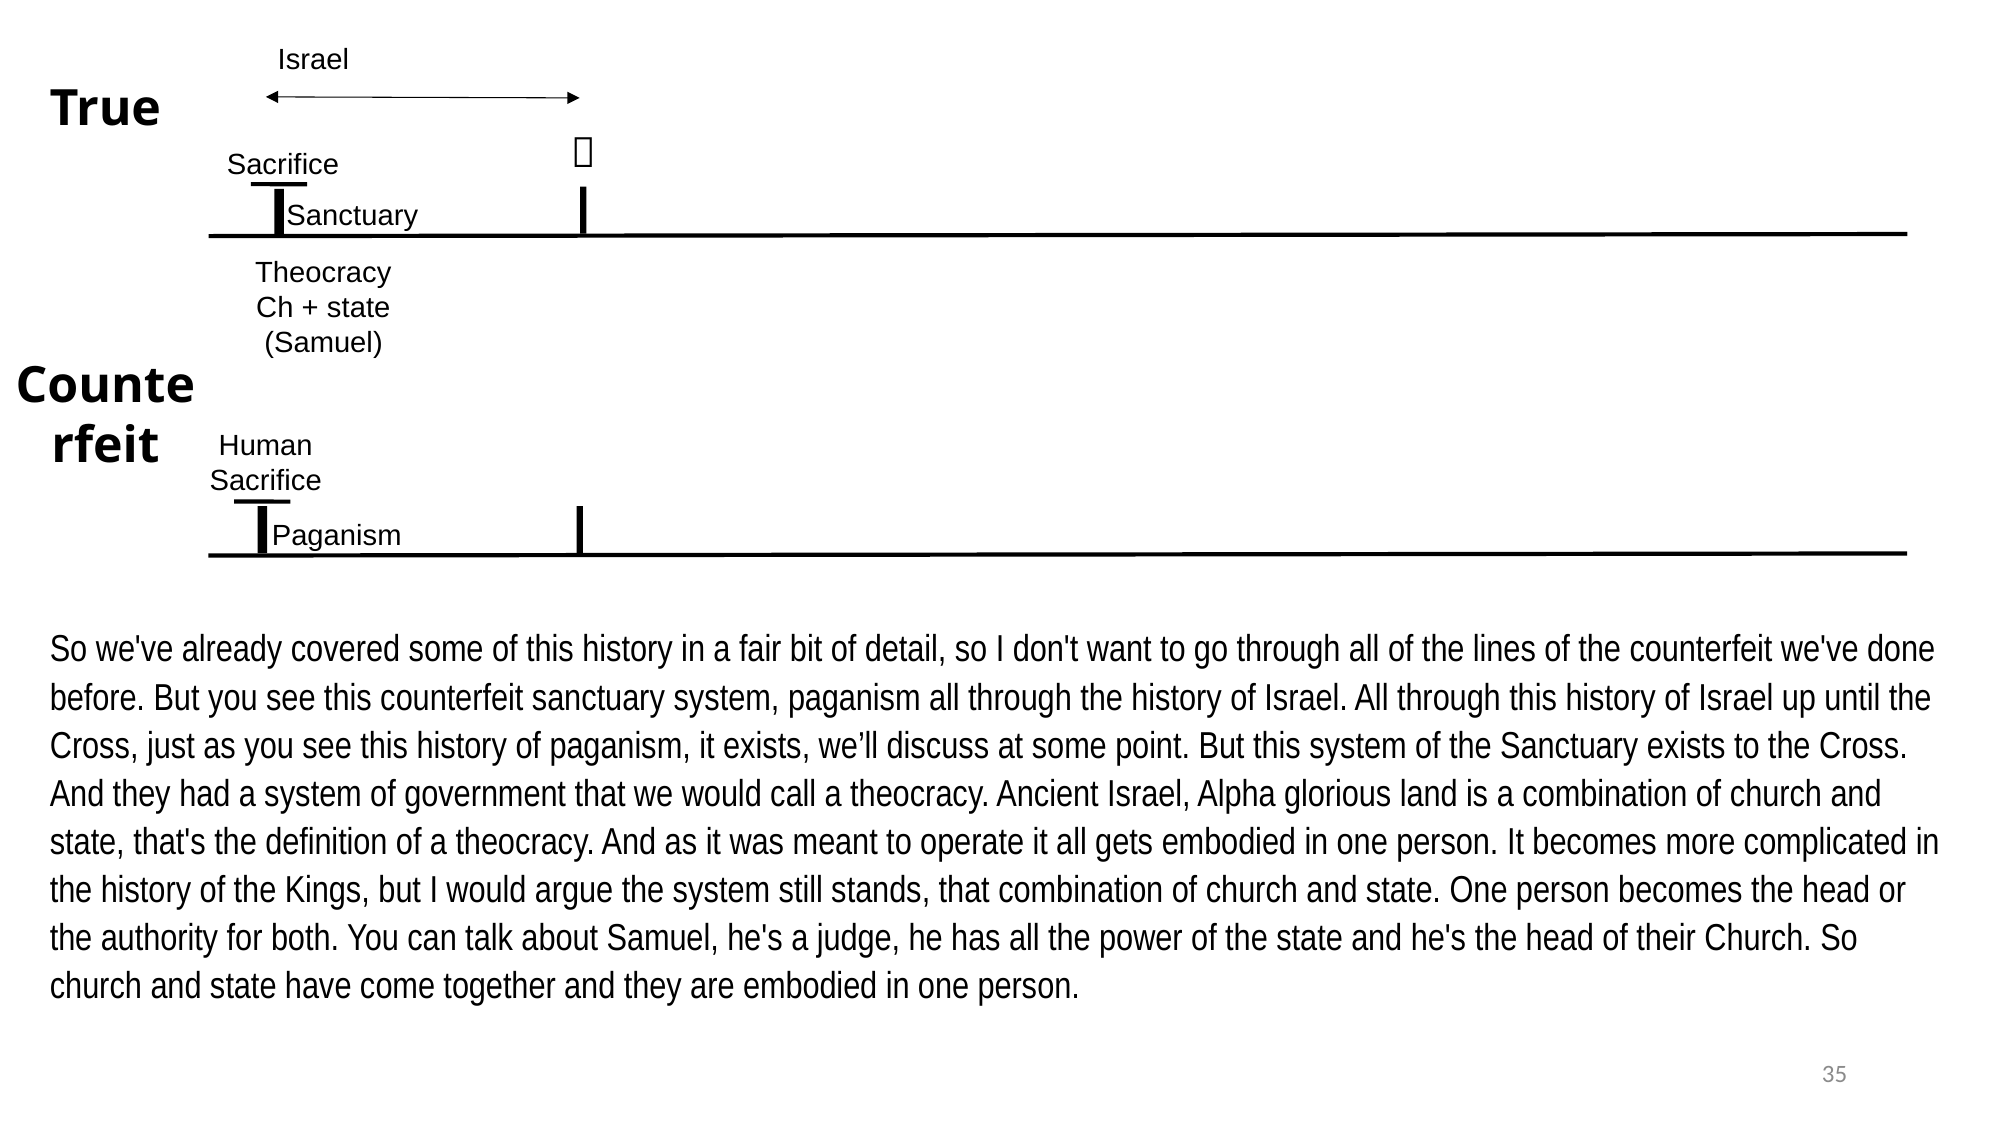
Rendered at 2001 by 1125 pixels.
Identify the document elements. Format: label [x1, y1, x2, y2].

text_box [208, 139, 1908, 373]
text_box [23, 69, 188, 171]
text_box [208, 506, 1908, 567]
text_box [238, 34, 388, 91]
text_box [548, 119, 619, 159]
text_box [5, 346, 341, 477]
slide_number [1412, 1042, 1863, 1103]
text_box [34, 613, 1969, 1014]
